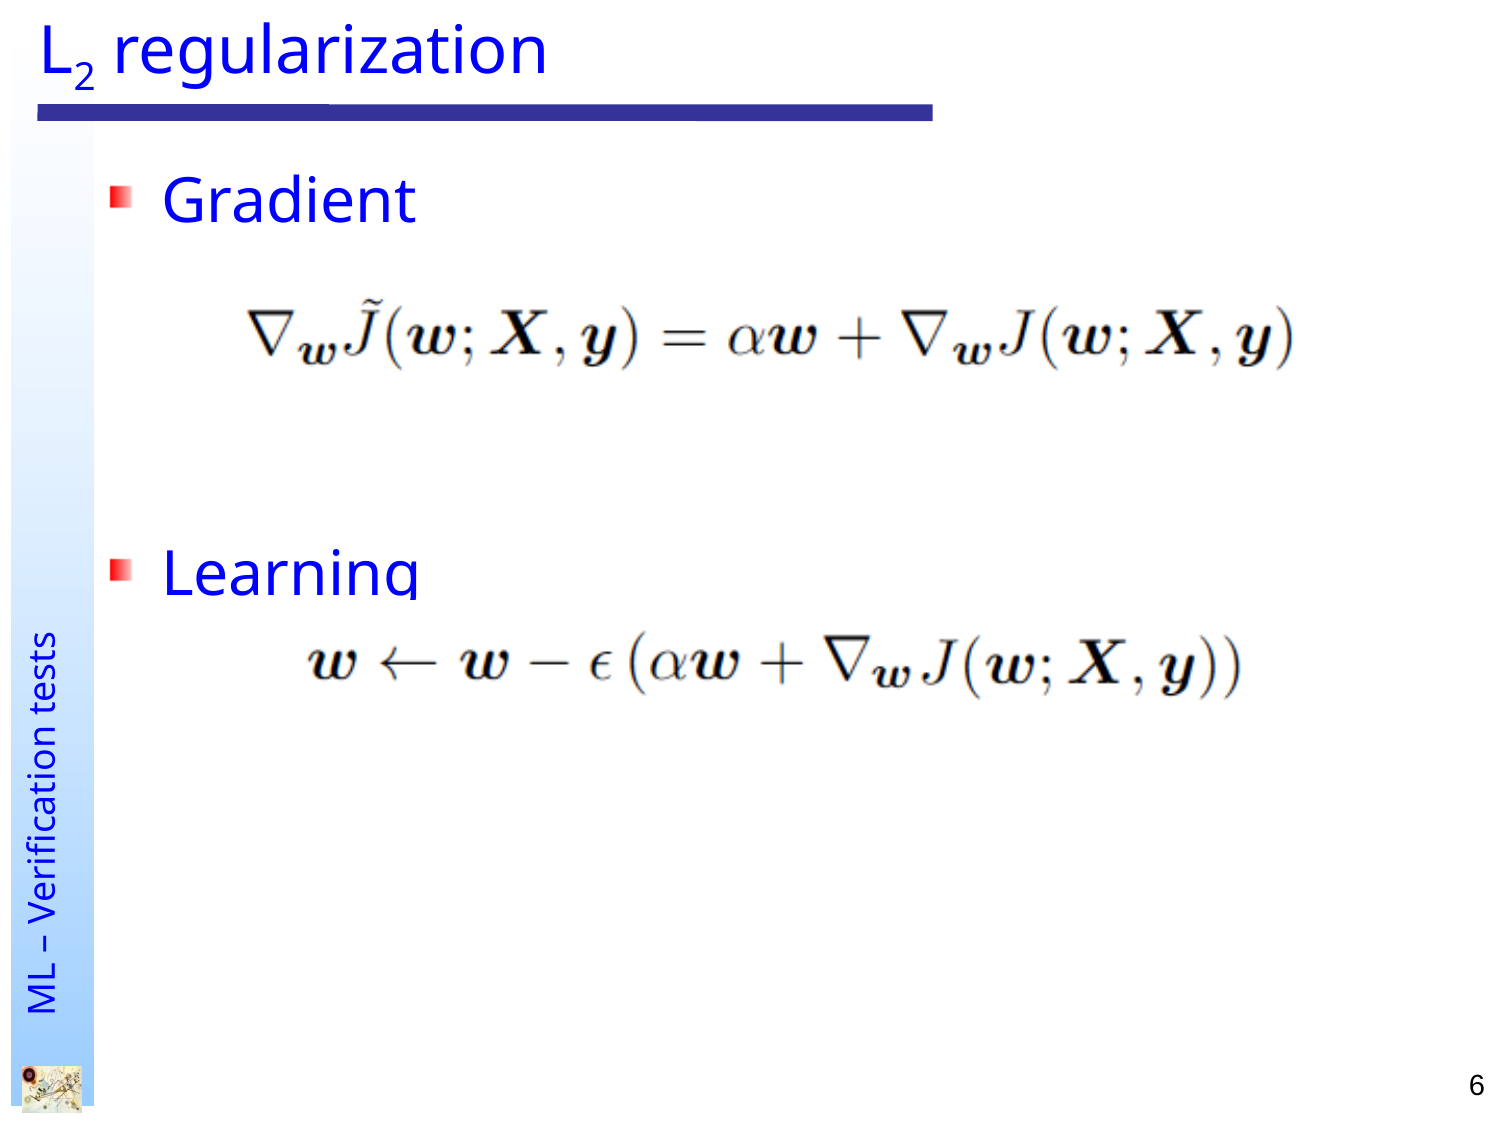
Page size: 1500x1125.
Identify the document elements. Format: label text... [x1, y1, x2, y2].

picture [252, 599, 1248, 738]
slide_number 6 [1149, 1058, 1500, 1125]
list Gradient Learning [93, 152, 1430, 1055]
picture [108, 184, 135, 211]
picture [201, 259, 1299, 413]
picture [108, 557, 135, 584]
title L2 regularization [23, 4, 1414, 101]
picture [22, 1066, 82, 1113]
